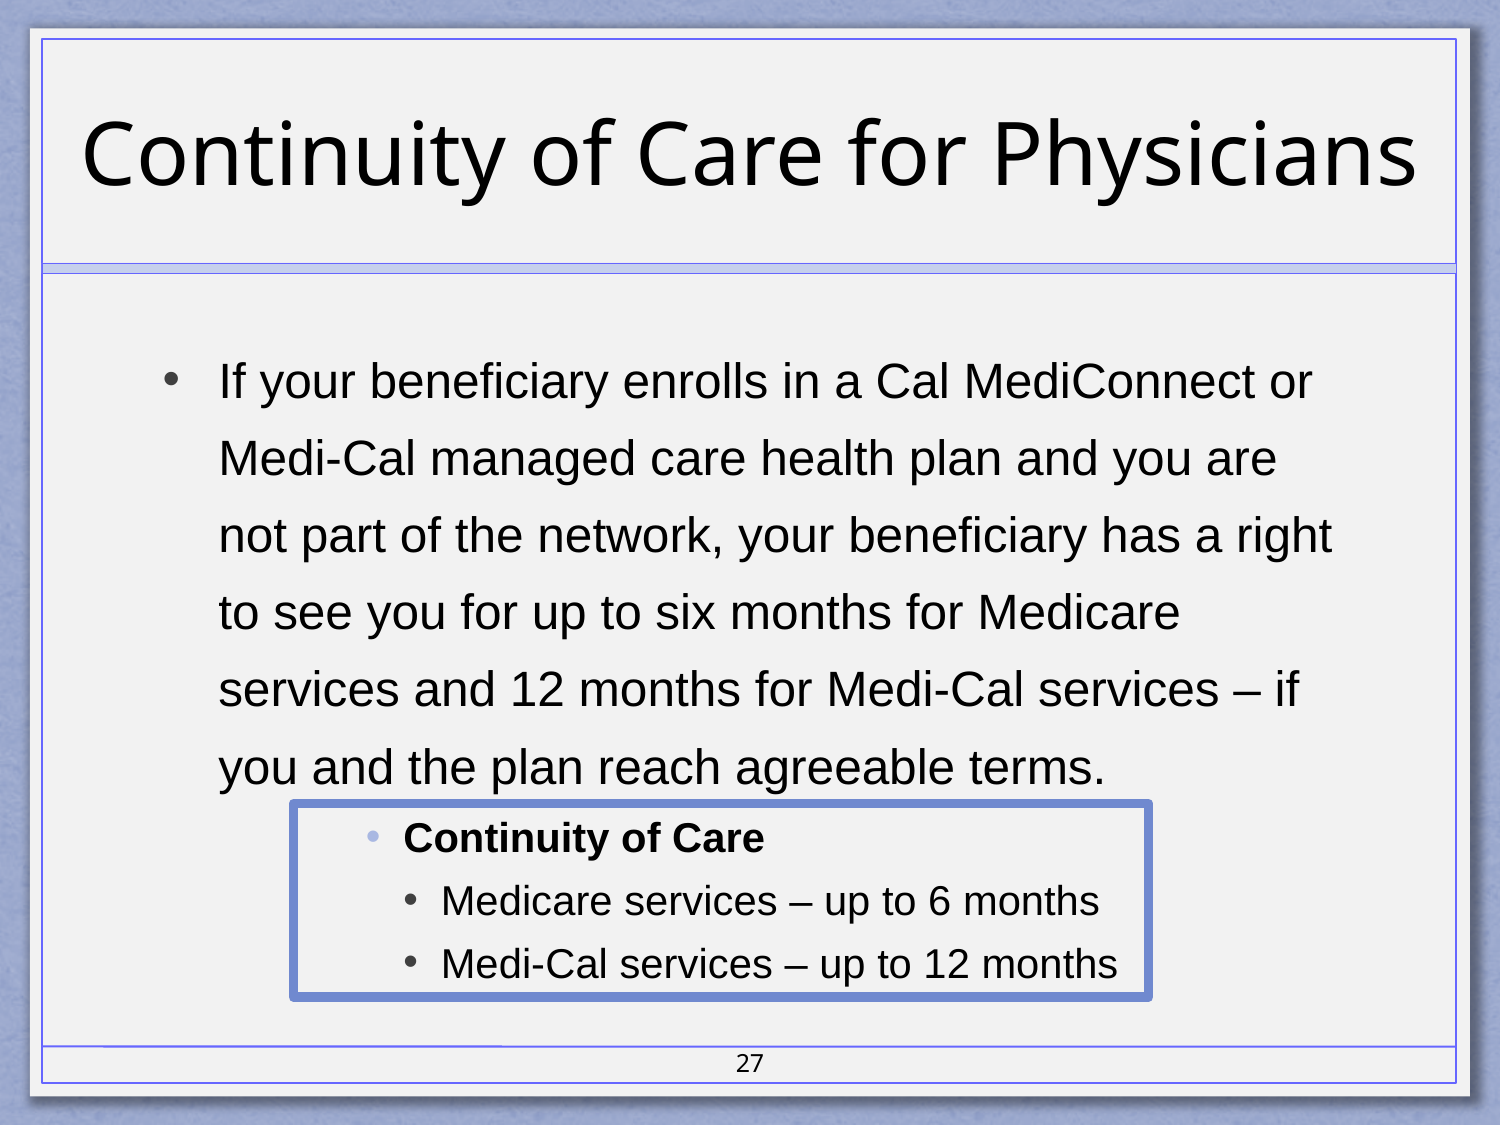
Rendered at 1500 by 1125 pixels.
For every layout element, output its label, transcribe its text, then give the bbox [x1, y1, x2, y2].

slide_number 27 [687, 1042, 813, 1088]
list If your beneficiary enrolls in a Cal MediConnect or Medi-Cal managed care health plan and you are not part of the network, your beneficiary has a right to see you for up to six months for Medicare services and 12 months for Medi-Cal services – if you and the plan reach agreeable terms. [147, 323, 1353, 802]
title Continuity of Care for Physicians [44, 40, 1457, 260]
text_box Continuity of Care Medicare services – up to 6 months Medi-Cal services – up to 12 months [293, 803, 1149, 998]
